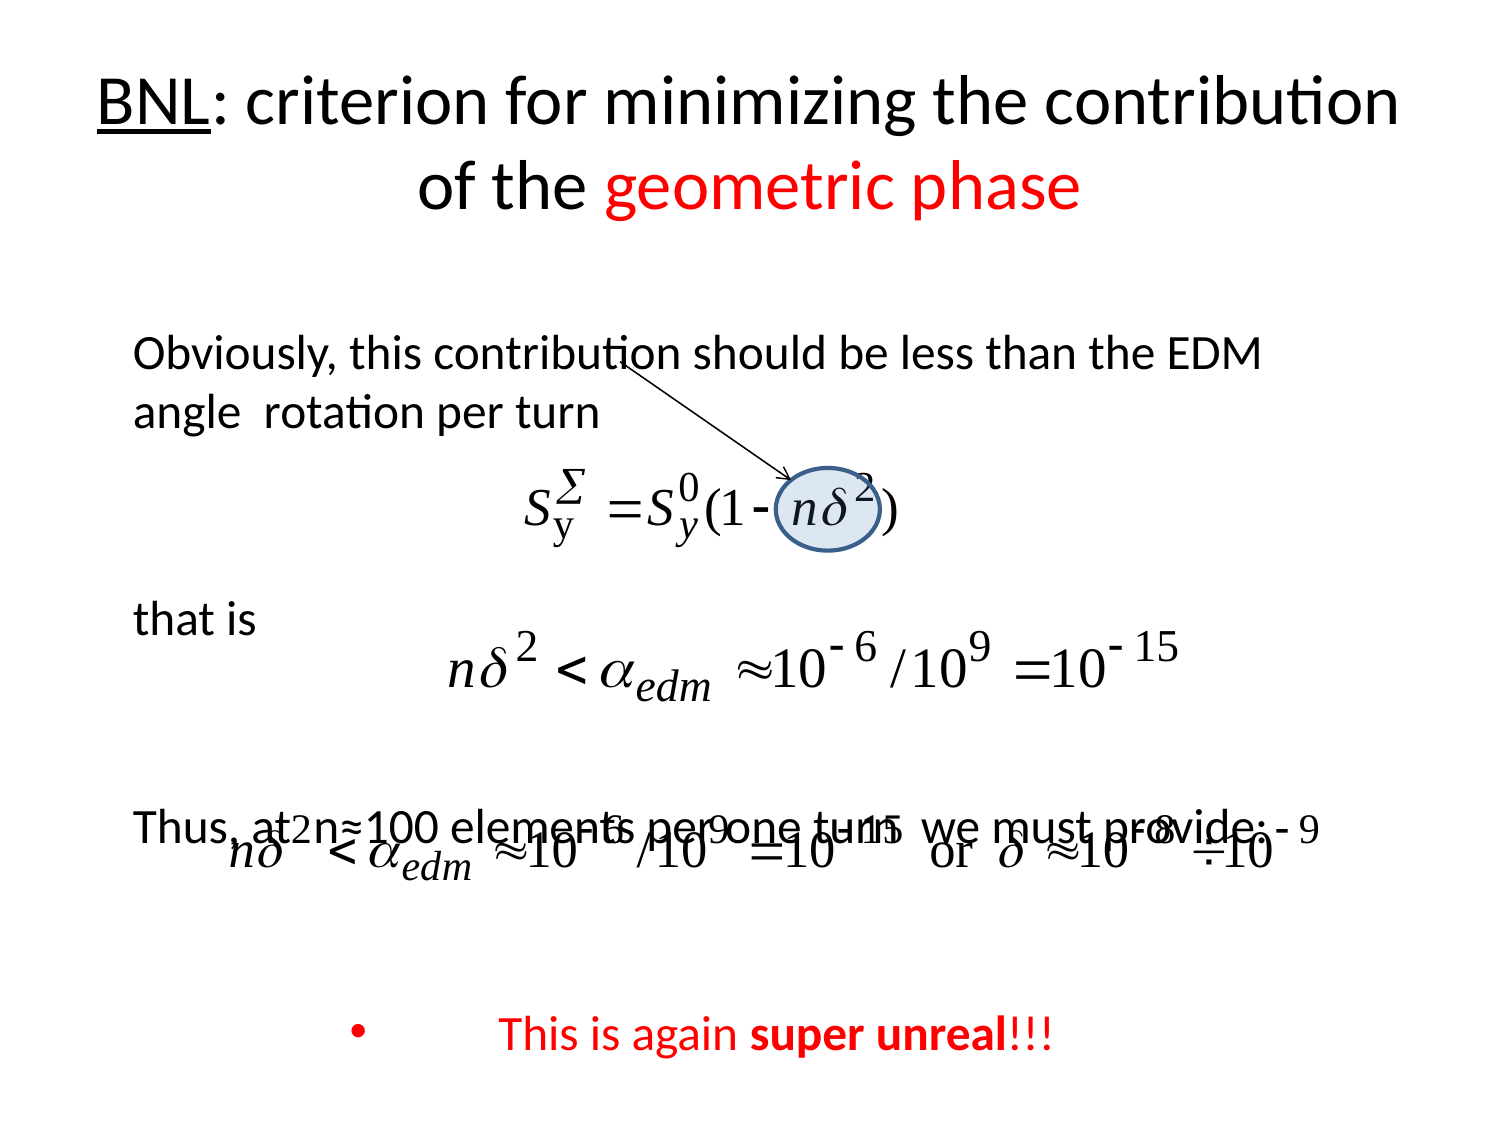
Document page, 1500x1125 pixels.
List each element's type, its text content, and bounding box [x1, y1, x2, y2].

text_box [219, 798, 1333, 894]
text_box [619, 361, 792, 481]
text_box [437, 613, 1191, 717]
list Obviously, this contribution should be less than the EDM angle rotation per turn that is Thus, at n≈100 elements per one turn we must provide: This is again super unreal!!! [117, 312, 1393, 1071]
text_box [513, 455, 913, 563]
title BNL: criterion for minimizing the contribution of the geometric phase [75, 45, 1425, 233]
